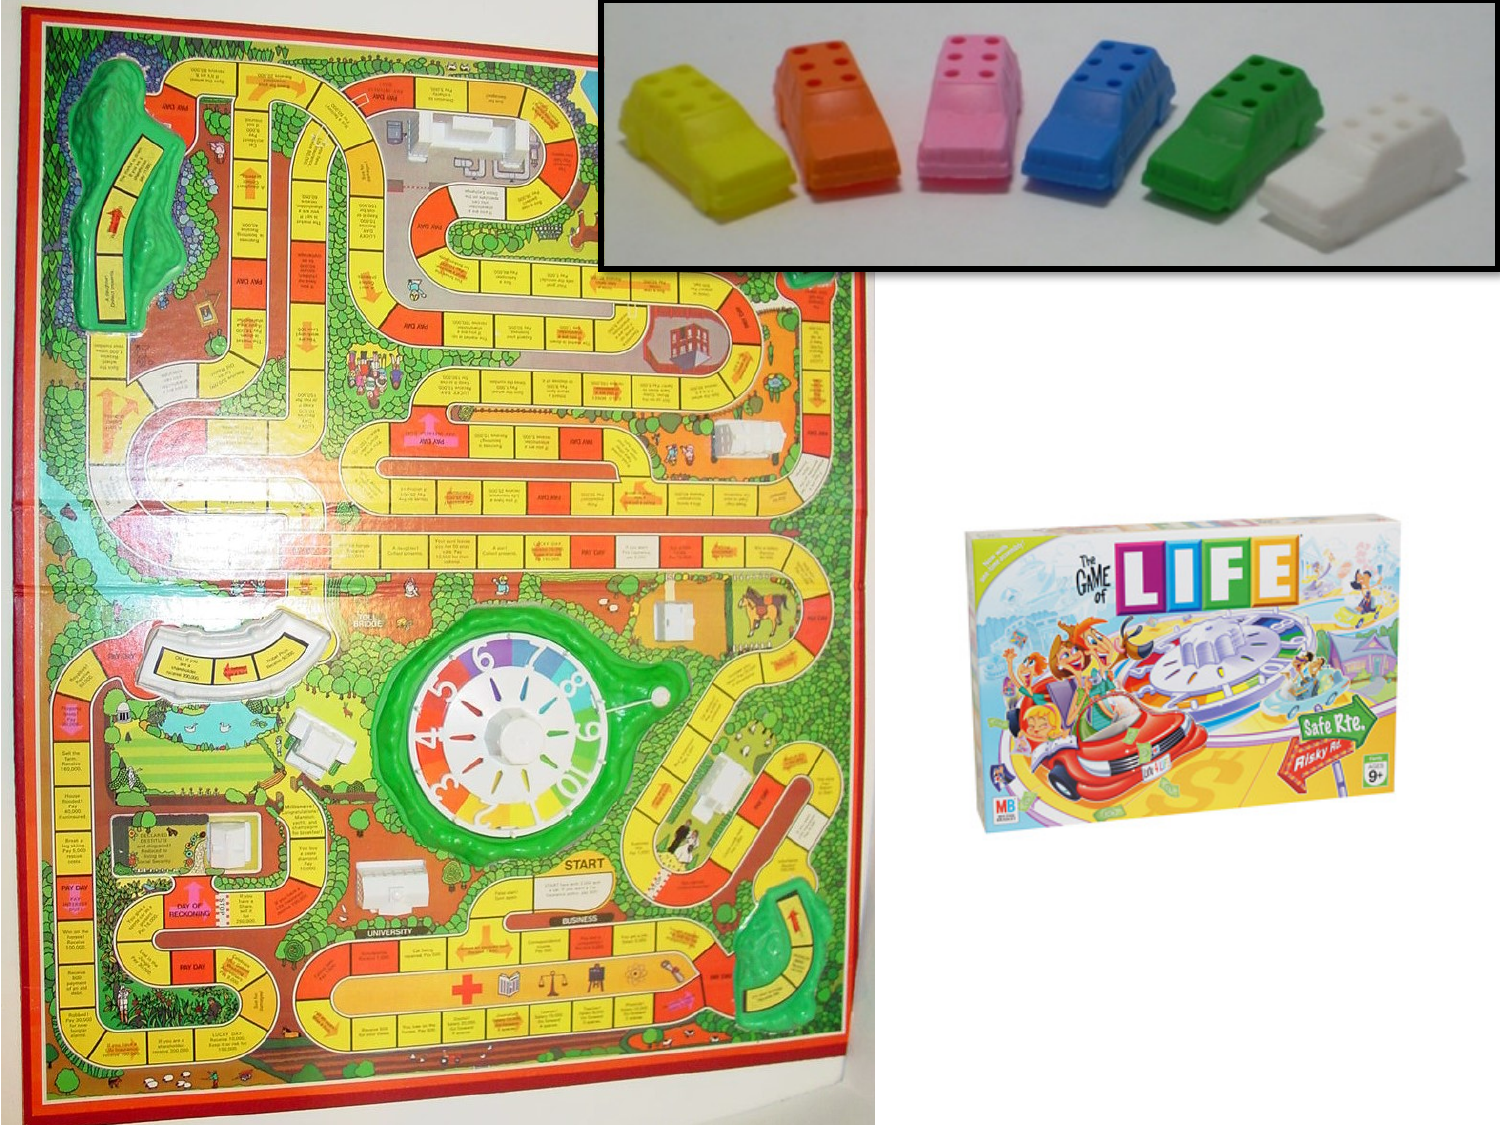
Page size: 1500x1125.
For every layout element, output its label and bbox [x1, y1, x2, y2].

picture [958, 464, 1412, 872]
list [0, 0, 875, 1125]
picture [604, 3, 1496, 266]
